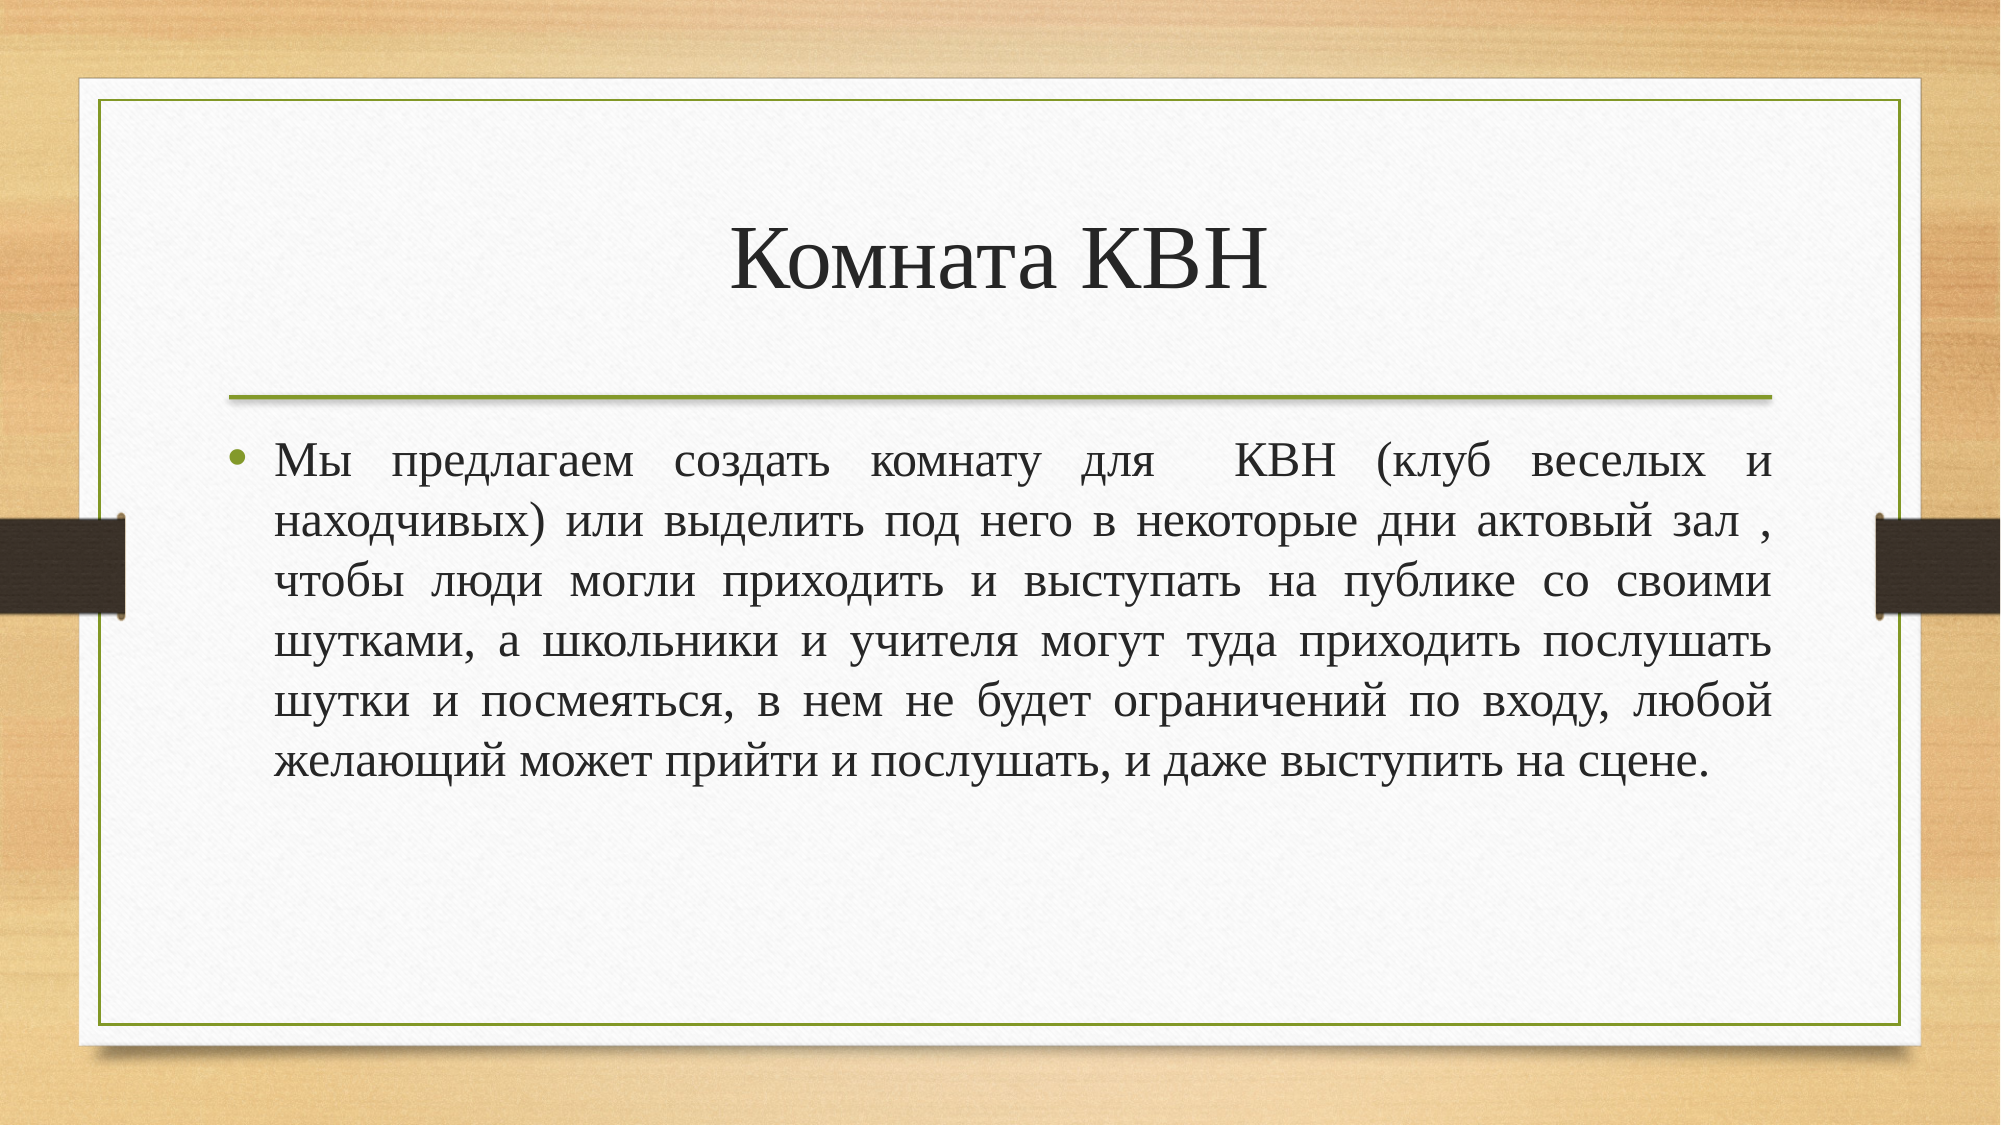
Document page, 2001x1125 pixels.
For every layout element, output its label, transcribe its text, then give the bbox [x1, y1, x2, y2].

picture [0, 0, 2001, 1125]
text_box Мы предлагаем создать комнату для КВН (клуб веселых и находчивых) или выделить под него в некоторые дни актовый зал , чтобы люди могли приходить и выступать на публике со своими шутками, а школьники и учителя могут туда приходить послушать шутки и посмеяться, в нем не будет ограничений по входу, любой желающий может прийти и послушать, и даже выступить на сцене. [212, 419, 1788, 964]
text_box Комната КВН [212, 144, 1788, 359]
